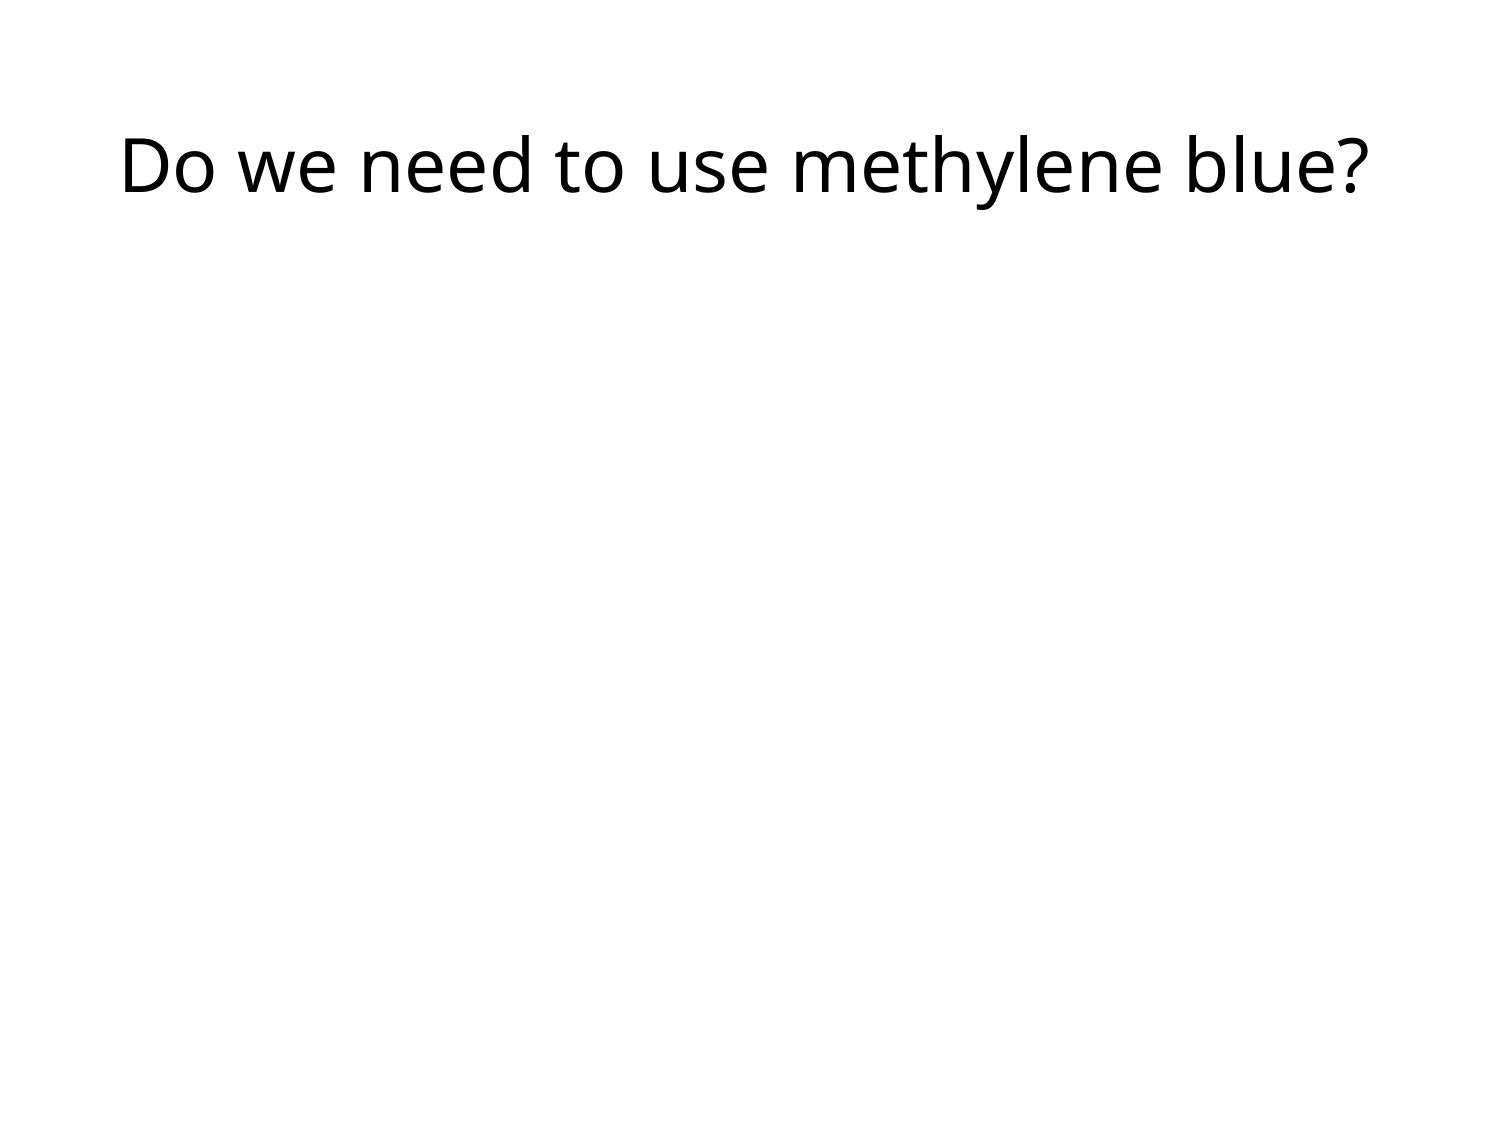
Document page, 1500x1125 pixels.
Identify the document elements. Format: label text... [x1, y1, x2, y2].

title Do we need to use methylene blue? [103, 59, 1397, 278]
